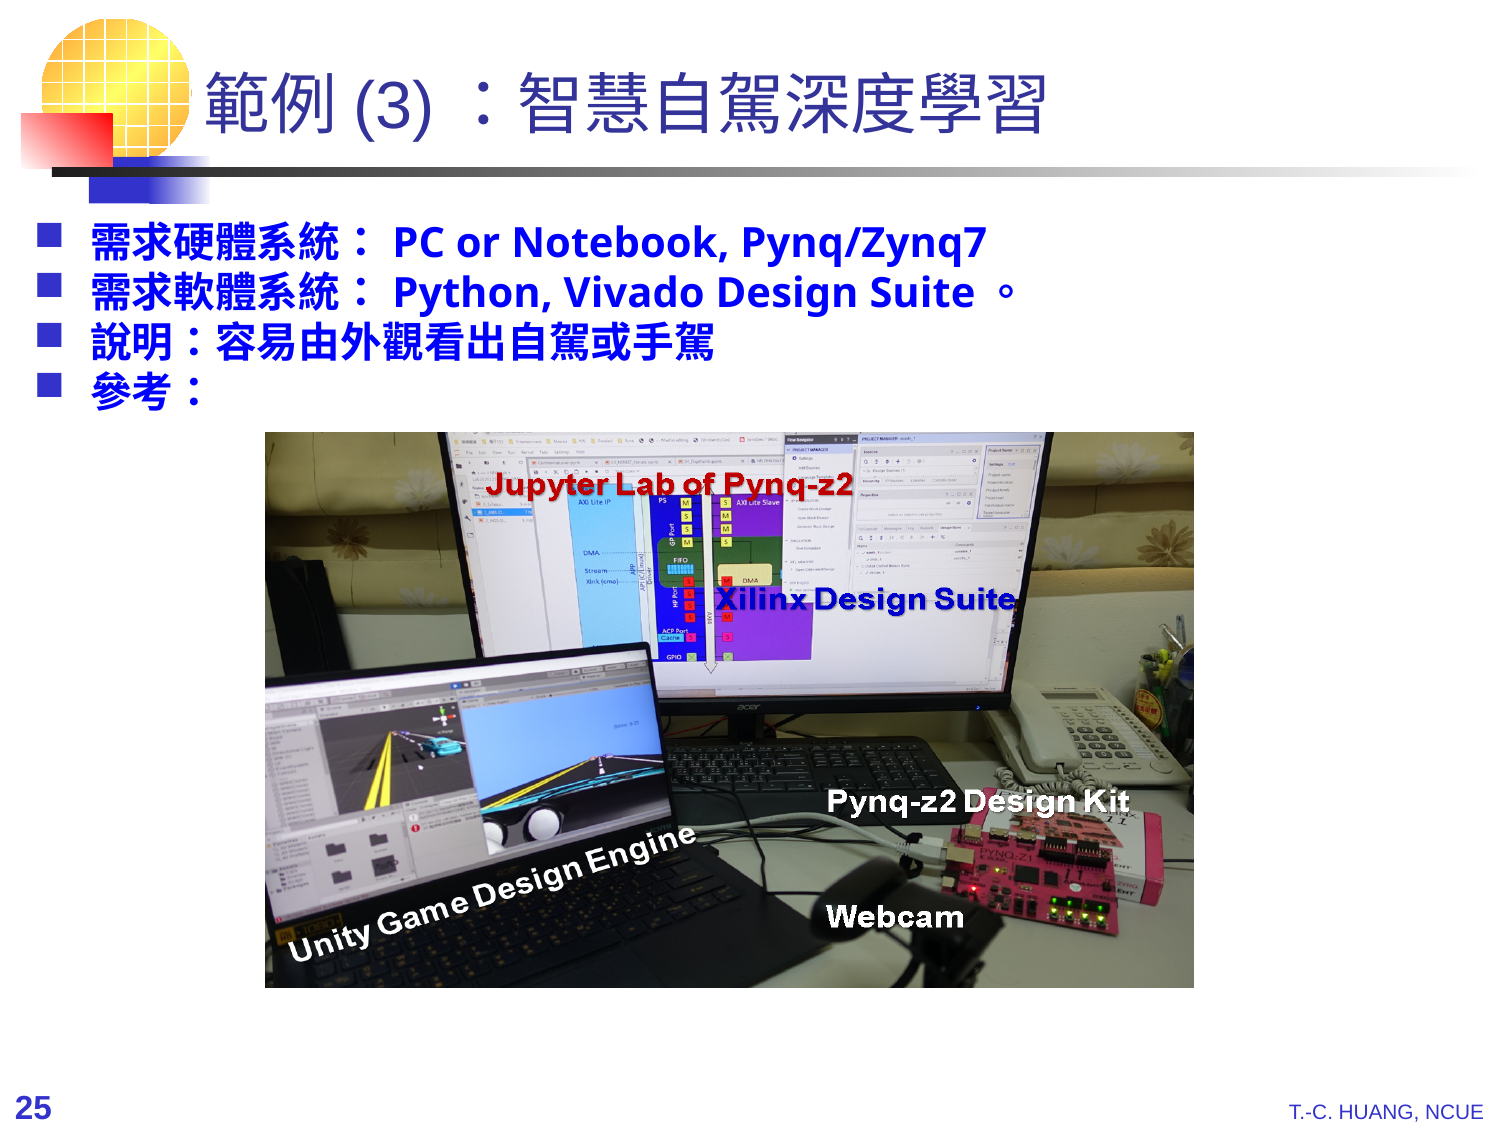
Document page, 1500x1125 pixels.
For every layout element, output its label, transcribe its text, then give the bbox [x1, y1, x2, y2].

title 範例(3)：智慧自駕深度學習 [188, 34, 1468, 150]
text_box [265, 432, 1194, 988]
list 需求硬體系統：PC or Notebook, Pynq/Zynq7 需求軟體系統：Python, Vivado Design Suite。 說明：容易由外觀看出自駕或手駕 參考： [18, 207, 1496, 1073]
